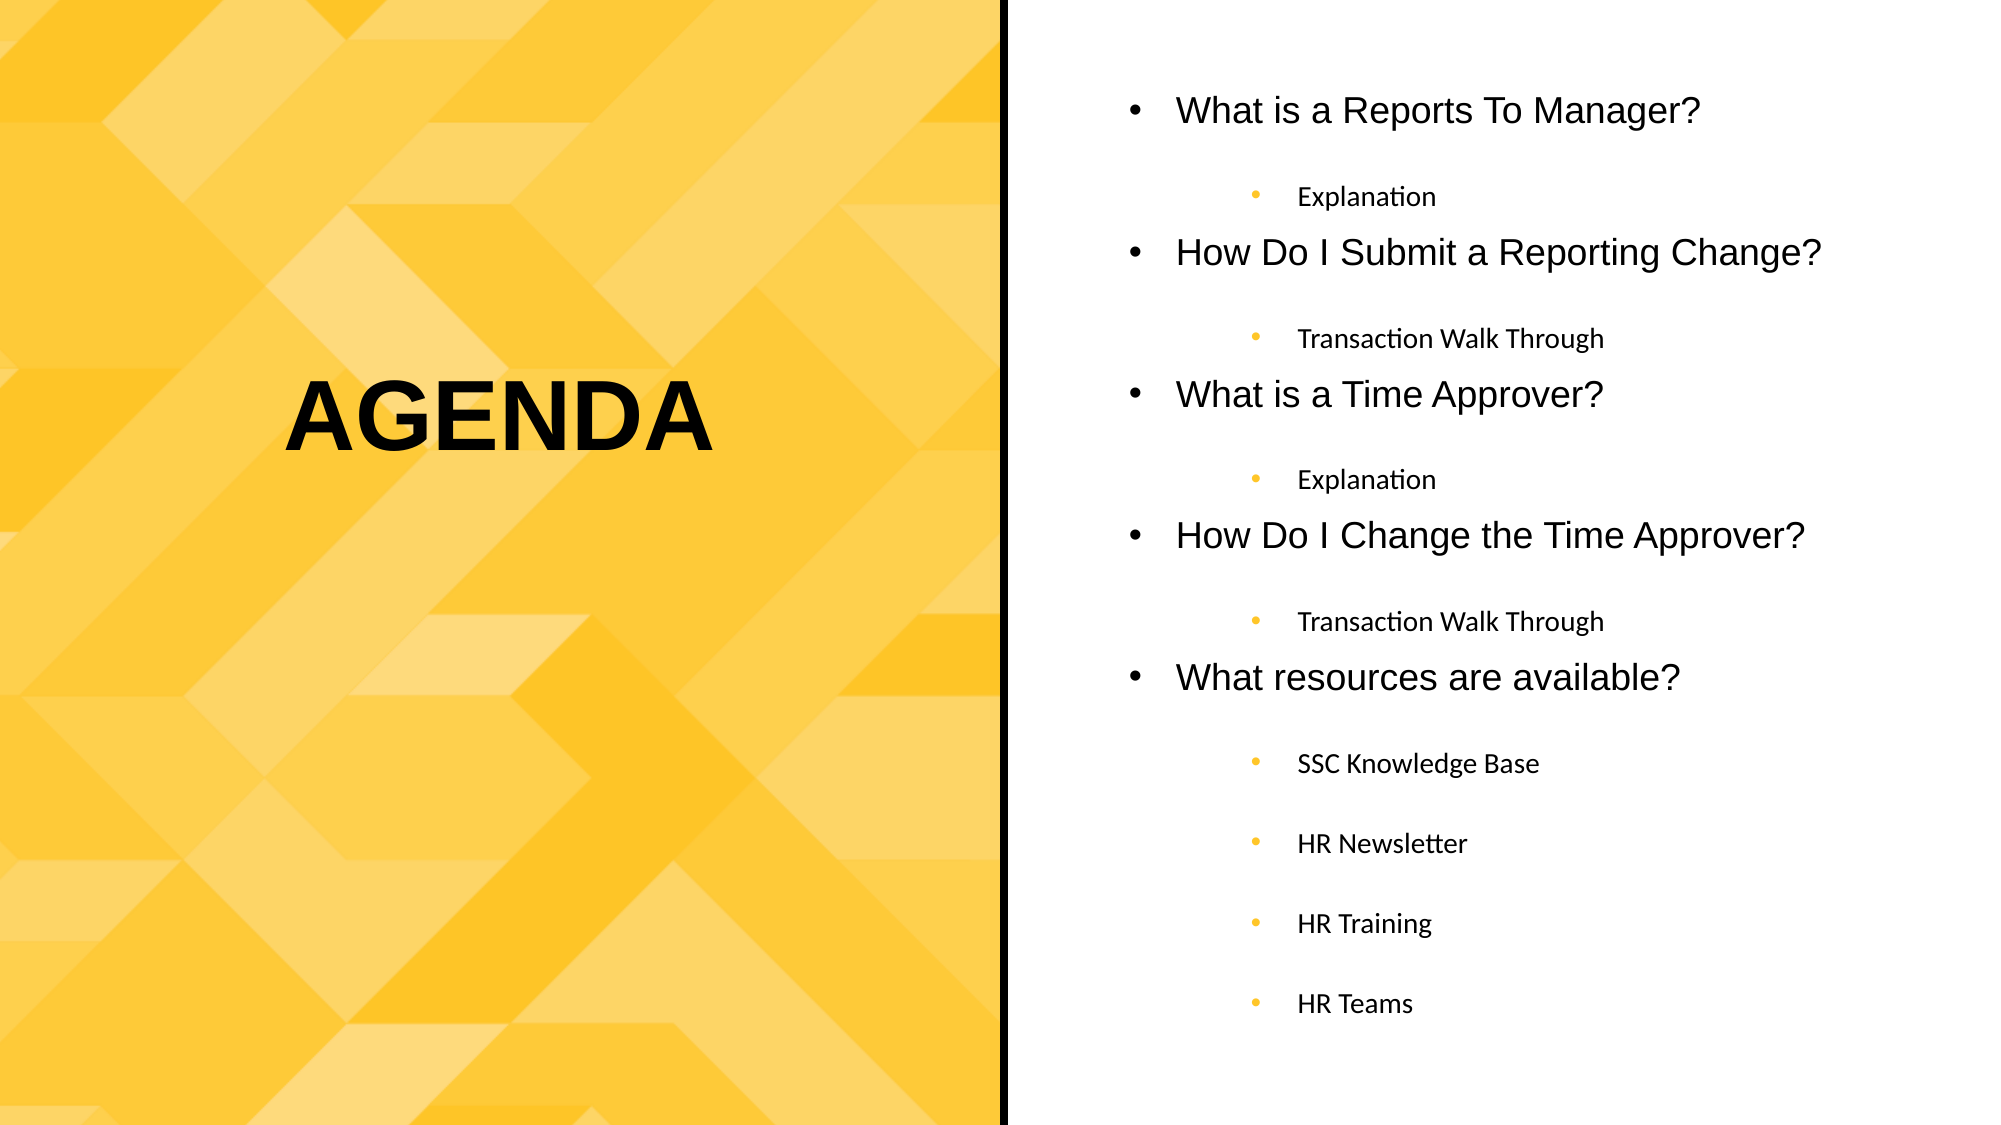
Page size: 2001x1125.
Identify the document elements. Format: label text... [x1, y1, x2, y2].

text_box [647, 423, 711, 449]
list What is a Reports To Manager? Explanation How Do I Submit a Reporting Change? Transaction Walk Through What is a Time Approver? Explanation How Do I Change the Time Approver? Transaction Walk Through What resources are available? SSC Knowledge Base HR Newsletter HR Training HR Teams [1114, 84, 1886, 1041]
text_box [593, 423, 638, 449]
list AGENDA [114, 357, 886, 423]
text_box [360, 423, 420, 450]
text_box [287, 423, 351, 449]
